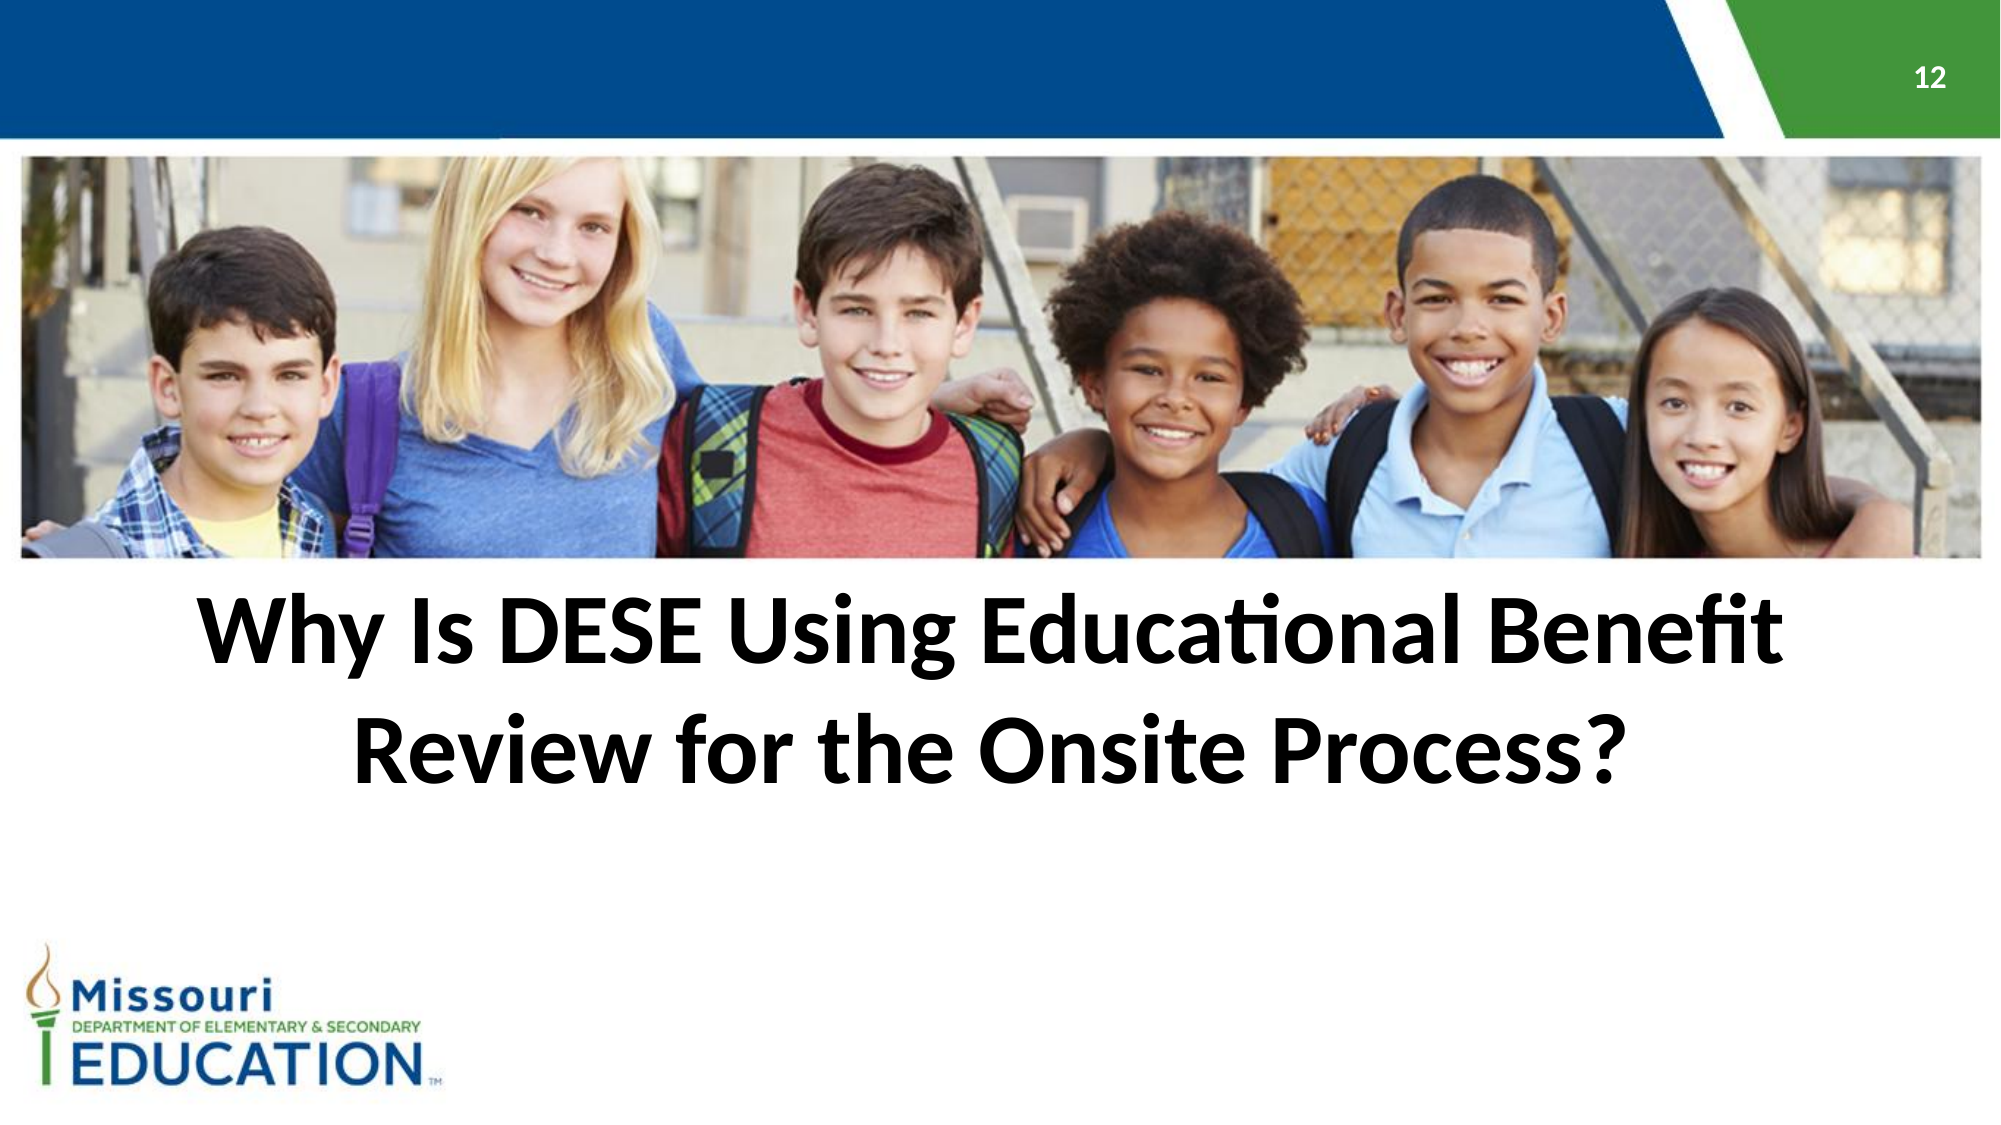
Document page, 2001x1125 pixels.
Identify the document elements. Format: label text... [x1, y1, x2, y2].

list Why Is DESE Using Educational Benefit Review for the Onsite Process? [33, 356, 1950, 1010]
picture [0, 0, 2001, 1125]
